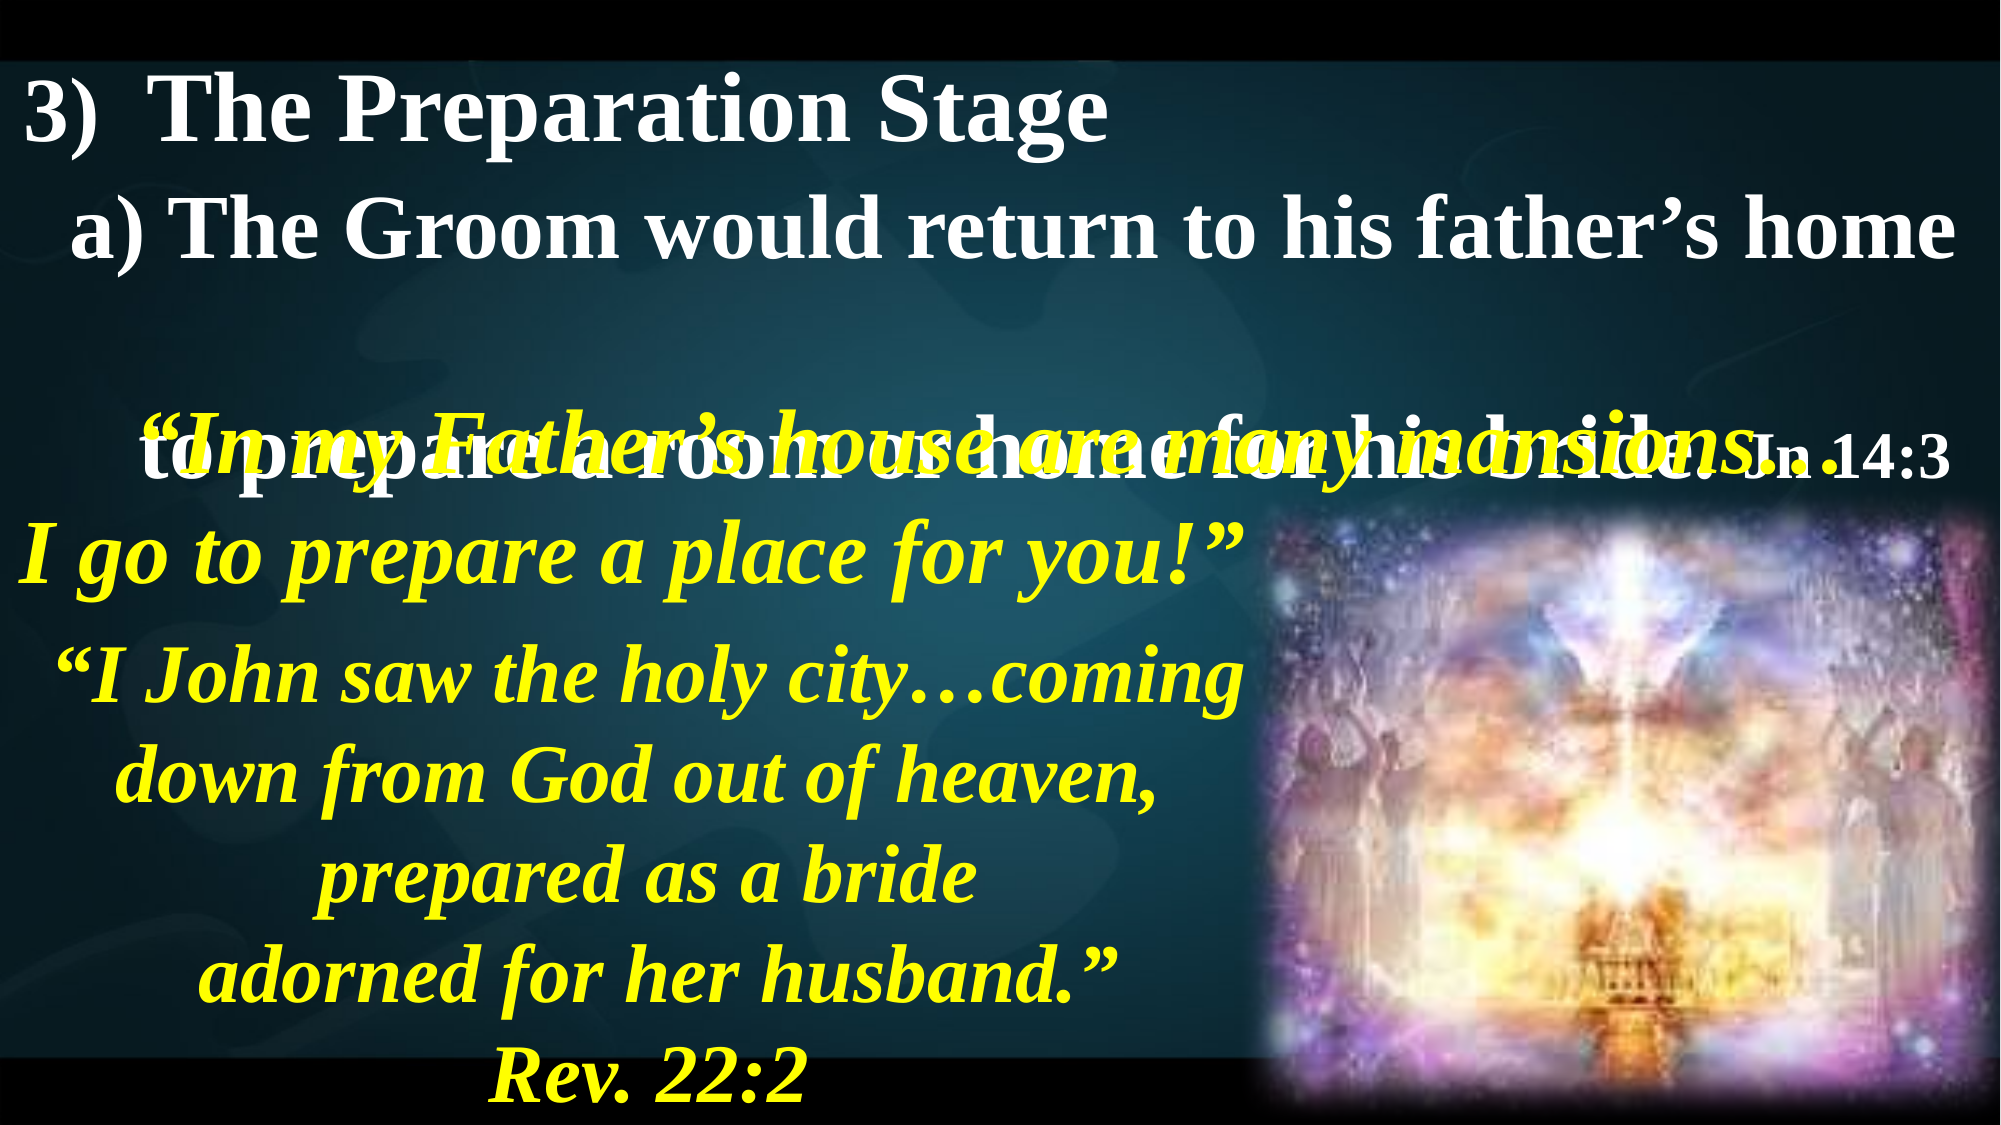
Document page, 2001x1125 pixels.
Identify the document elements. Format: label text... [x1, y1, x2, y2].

text_box “In my Father’s house are many mansions… I go to prepare a place for you!” [5, 374, 1982, 610]
picture [0, 0, 2001, 1125]
text_box “I John saw the holy city…coming down from God out of heaven, prepared as a bride adorned for her husband.” Rev. 22:2 [18, 612, 1280, 1125]
list 3) The Preparation Stage a) The Groom would return to his father’s home to prepare a room or home for his bride. Jn 14:3 [18, 12, 2000, 425]
